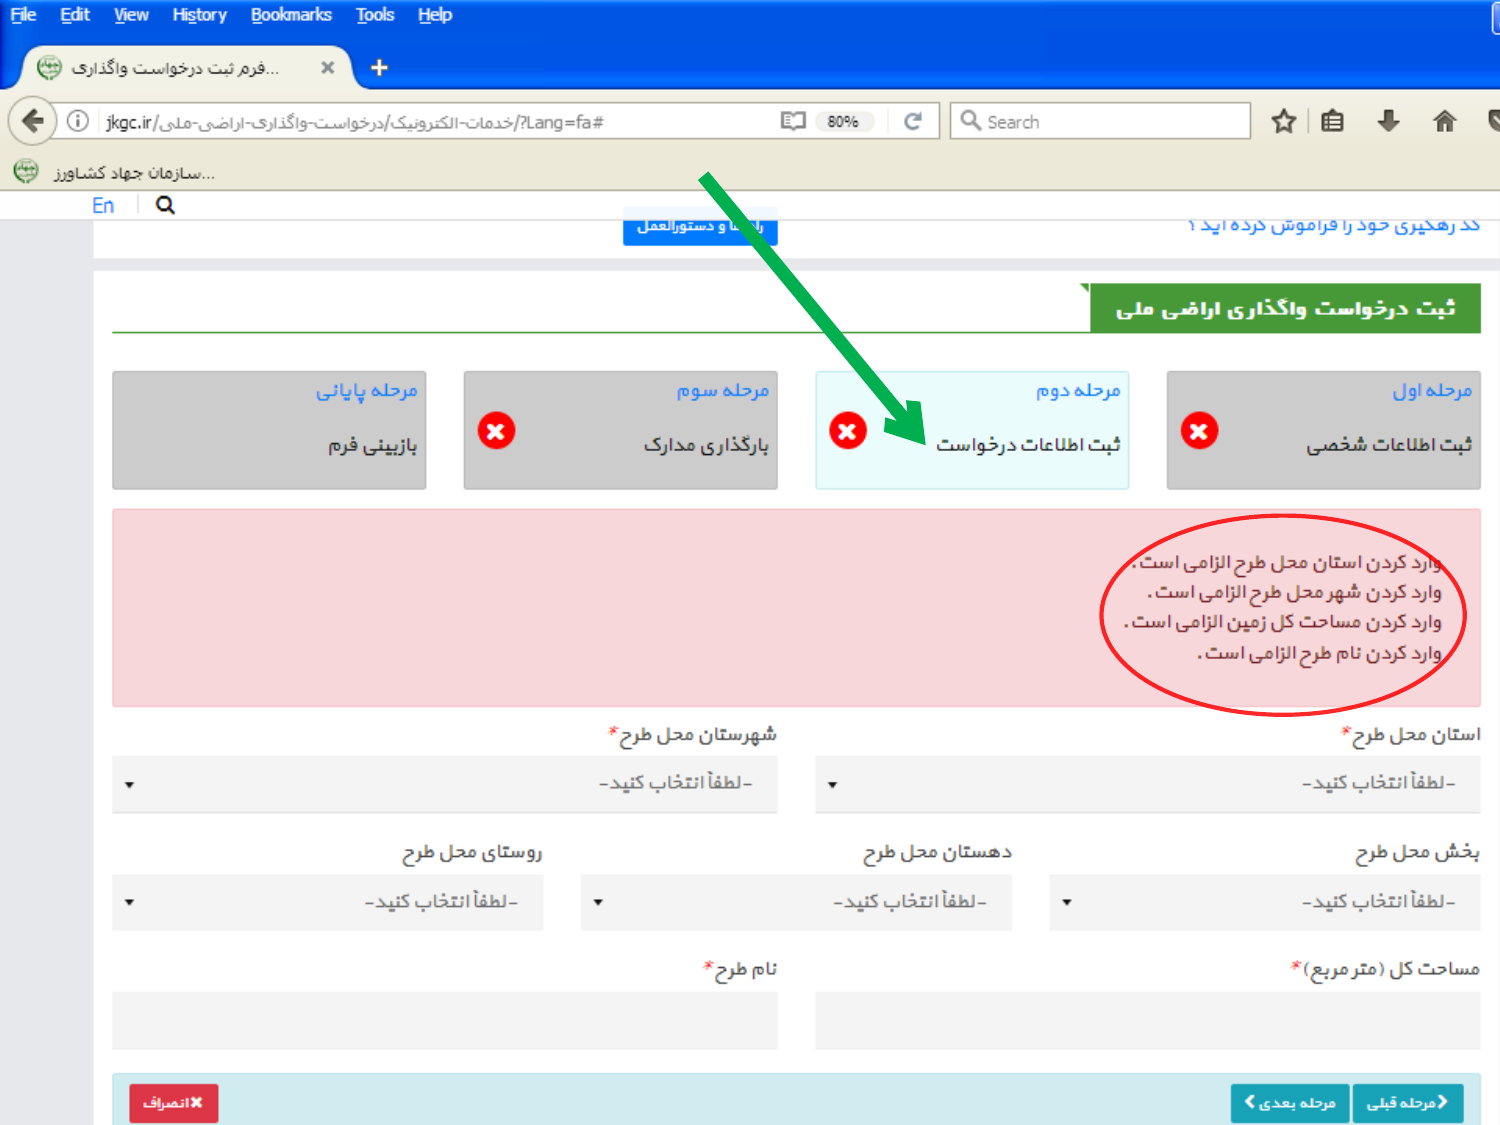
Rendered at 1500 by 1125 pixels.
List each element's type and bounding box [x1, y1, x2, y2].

text_box [679, 198, 950, 422]
picture [0, 0, 1500, 1125]
